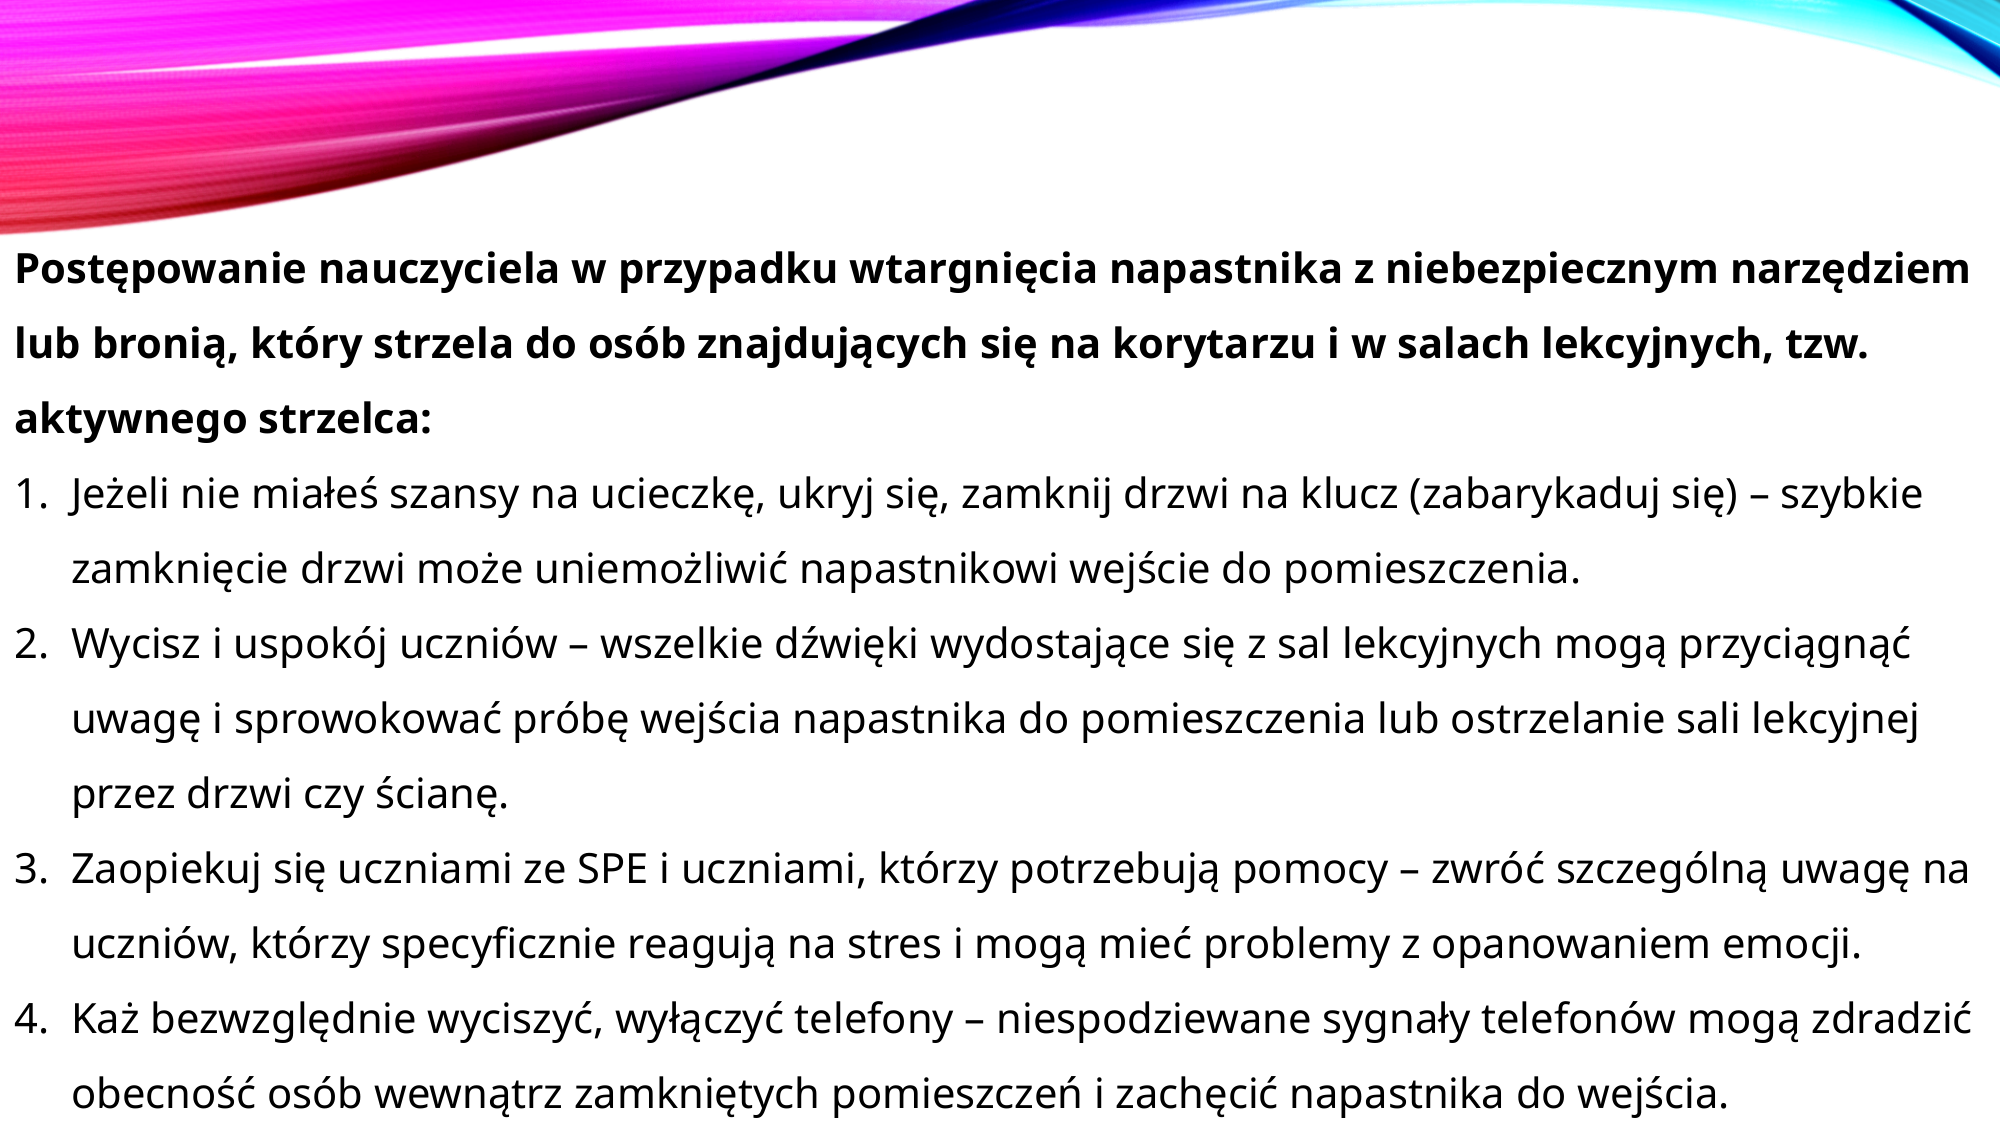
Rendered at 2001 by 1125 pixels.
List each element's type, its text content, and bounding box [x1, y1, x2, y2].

text_box Postępowanie nauczyciela w przypadku wtargnięcia napastnika z niebezpiecznym narzędziem lub bronią, który strzela do osób znajdujących się na korytarzu i w salach lekcyjnych, tzw. aktywnego strzelca: Jeżeli nie miałeś szansy na ucieczkę, ukryj się, zamknij drzwi na klucz (zabarykaduj się) – szybkie zamknięcie drzwi może uniemożliwić napastnikowi wejście do pomieszczenia. Wycisz i uspokój uczniów – wszelkie dźwięki wydostające się z sal lekcyjnych mogą przyciągnąć uwagę i sprowokować próbę wejścia napastnika do pomieszczenia lub ostrzelanie sali lekcyjnej przez drzwi czy ścianę. Zaopiekuj się uczniami ze SPE i uczniami, którzy potrzebują pomocy – zwróć szczególną uwagę na uczniów, którzy specyficznie reagują na stres i mogą mieć problemy z opanowaniem emocji. Każ bezwzględnie wyciszyć, wyłączyć telefony – niespodziewane sygnały telefonów mogą zdradzić obecność osób wewnątrz zamkniętych pomieszczeń i zachęcić napastnika do wejścia. [0, 209, 2000, 1124]
picture [0, 0, 2000, 209]
picture [1890, 0, 2000, 75]
picture [1910, 0, 2000, 45]
